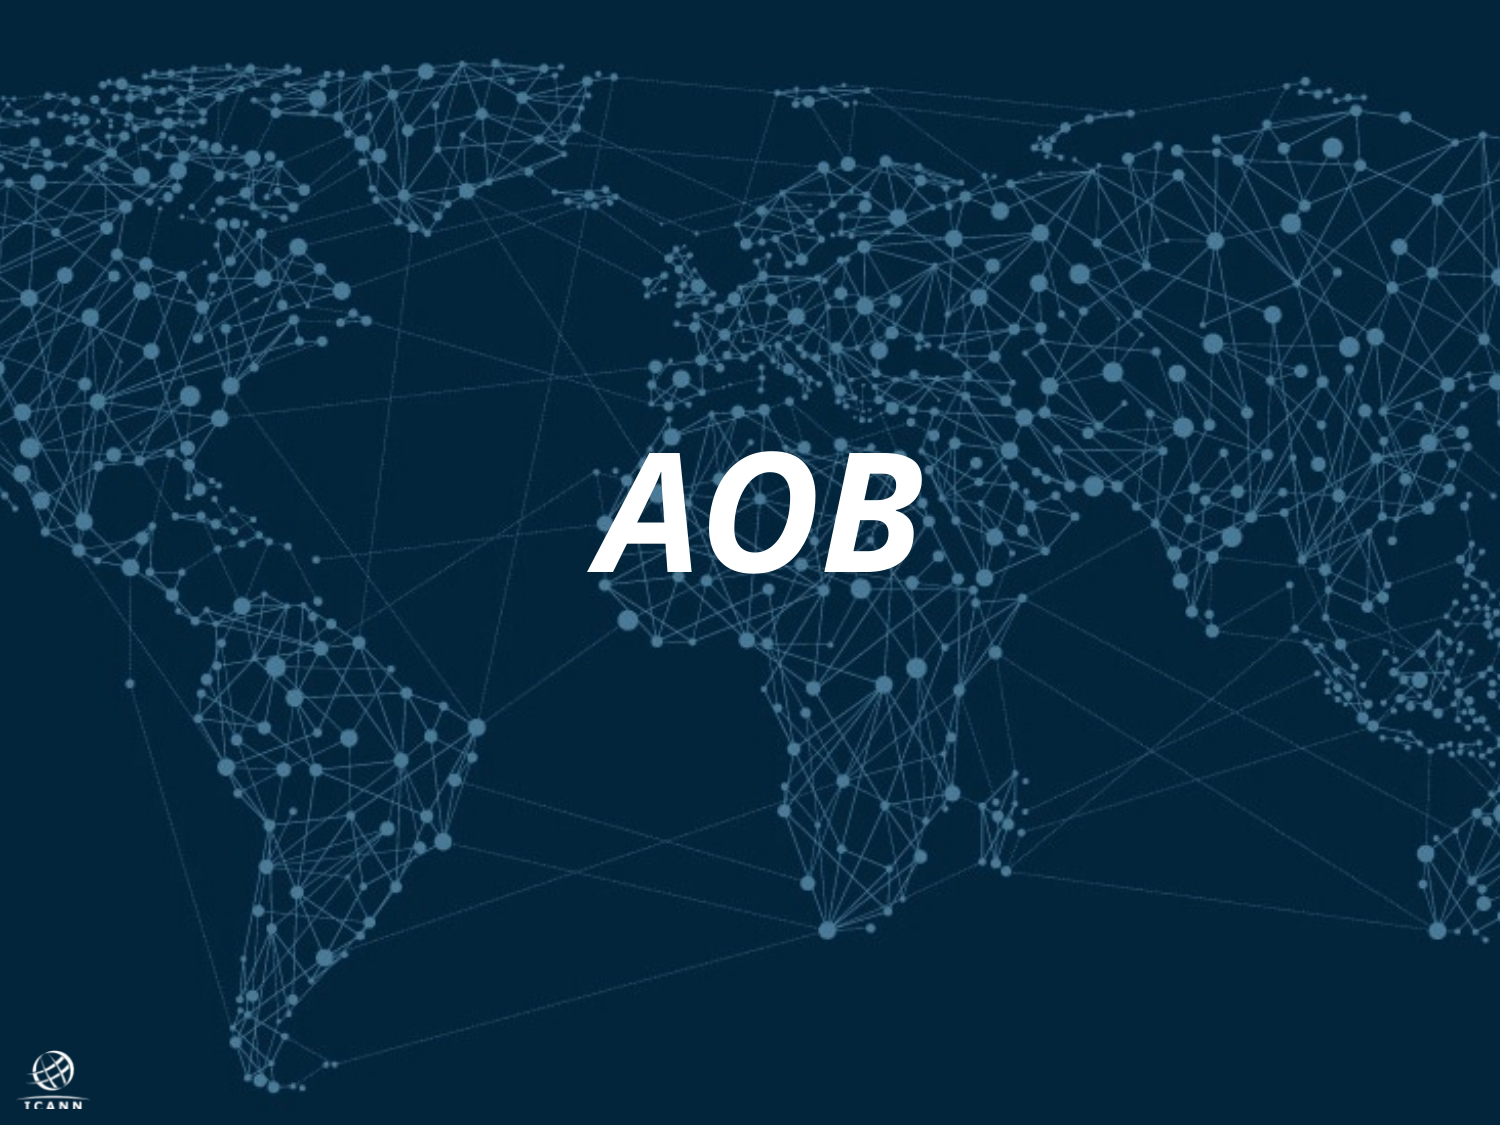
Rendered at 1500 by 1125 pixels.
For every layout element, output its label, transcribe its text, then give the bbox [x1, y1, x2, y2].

picture [0, 0, 1500, 1125]
list AOB [247, 398, 1274, 682]
